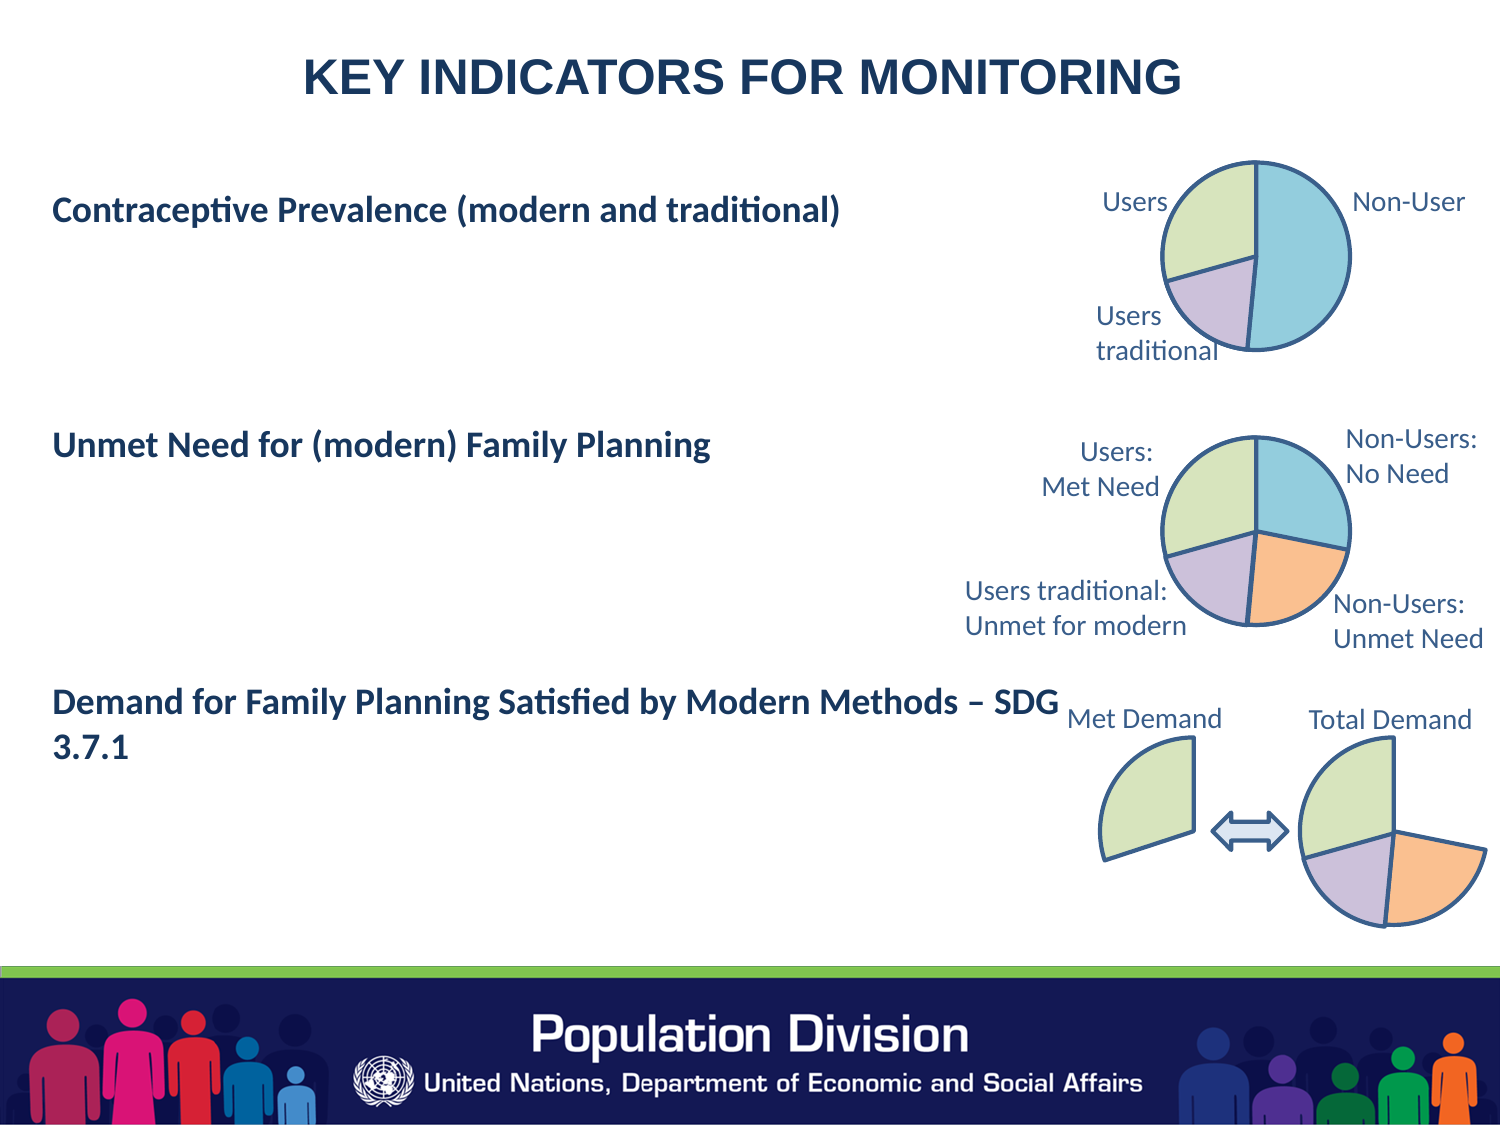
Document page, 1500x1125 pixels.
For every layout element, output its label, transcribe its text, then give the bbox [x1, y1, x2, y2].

text_box Met Demand [1048, 690, 1240, 744]
text_box KEY INDICATORS FOR MONITORING [74, 37, 1425, 188]
text_box Users traditional [1079, 287, 1239, 375]
text_box Users: Met Need [998, 423, 1177, 512]
text_box [1249, 160, 1353, 353]
text_box Total Demand [1273, 691, 1489, 745]
text_box [1258, 435, 1353, 549]
text_box [1160, 435, 1259, 555]
picture [0, 966, 1500, 1125]
text_box [1163, 254, 1259, 352]
text_box [1249, 529, 1351, 628]
text_box [1163, 529, 1258, 628]
text_box Non-User [1335, 173, 1500, 227]
text_box Non-Users: No Need [1329, 410, 1500, 499]
text_box [1387, 829, 1488, 928]
text_box [1097, 744, 1196, 863]
text_box Non-Users: Unmet Need [1316, 575, 1500, 663]
text_box [1297, 745, 1396, 857]
text_box [1210, 810, 1290, 852]
text_box [1160, 160, 1259, 281]
text_box Users [1085, 173, 1215, 227]
text_box [1301, 831, 1396, 929]
text_box Users traditional: Unmet for modern [948, 562, 1239, 651]
